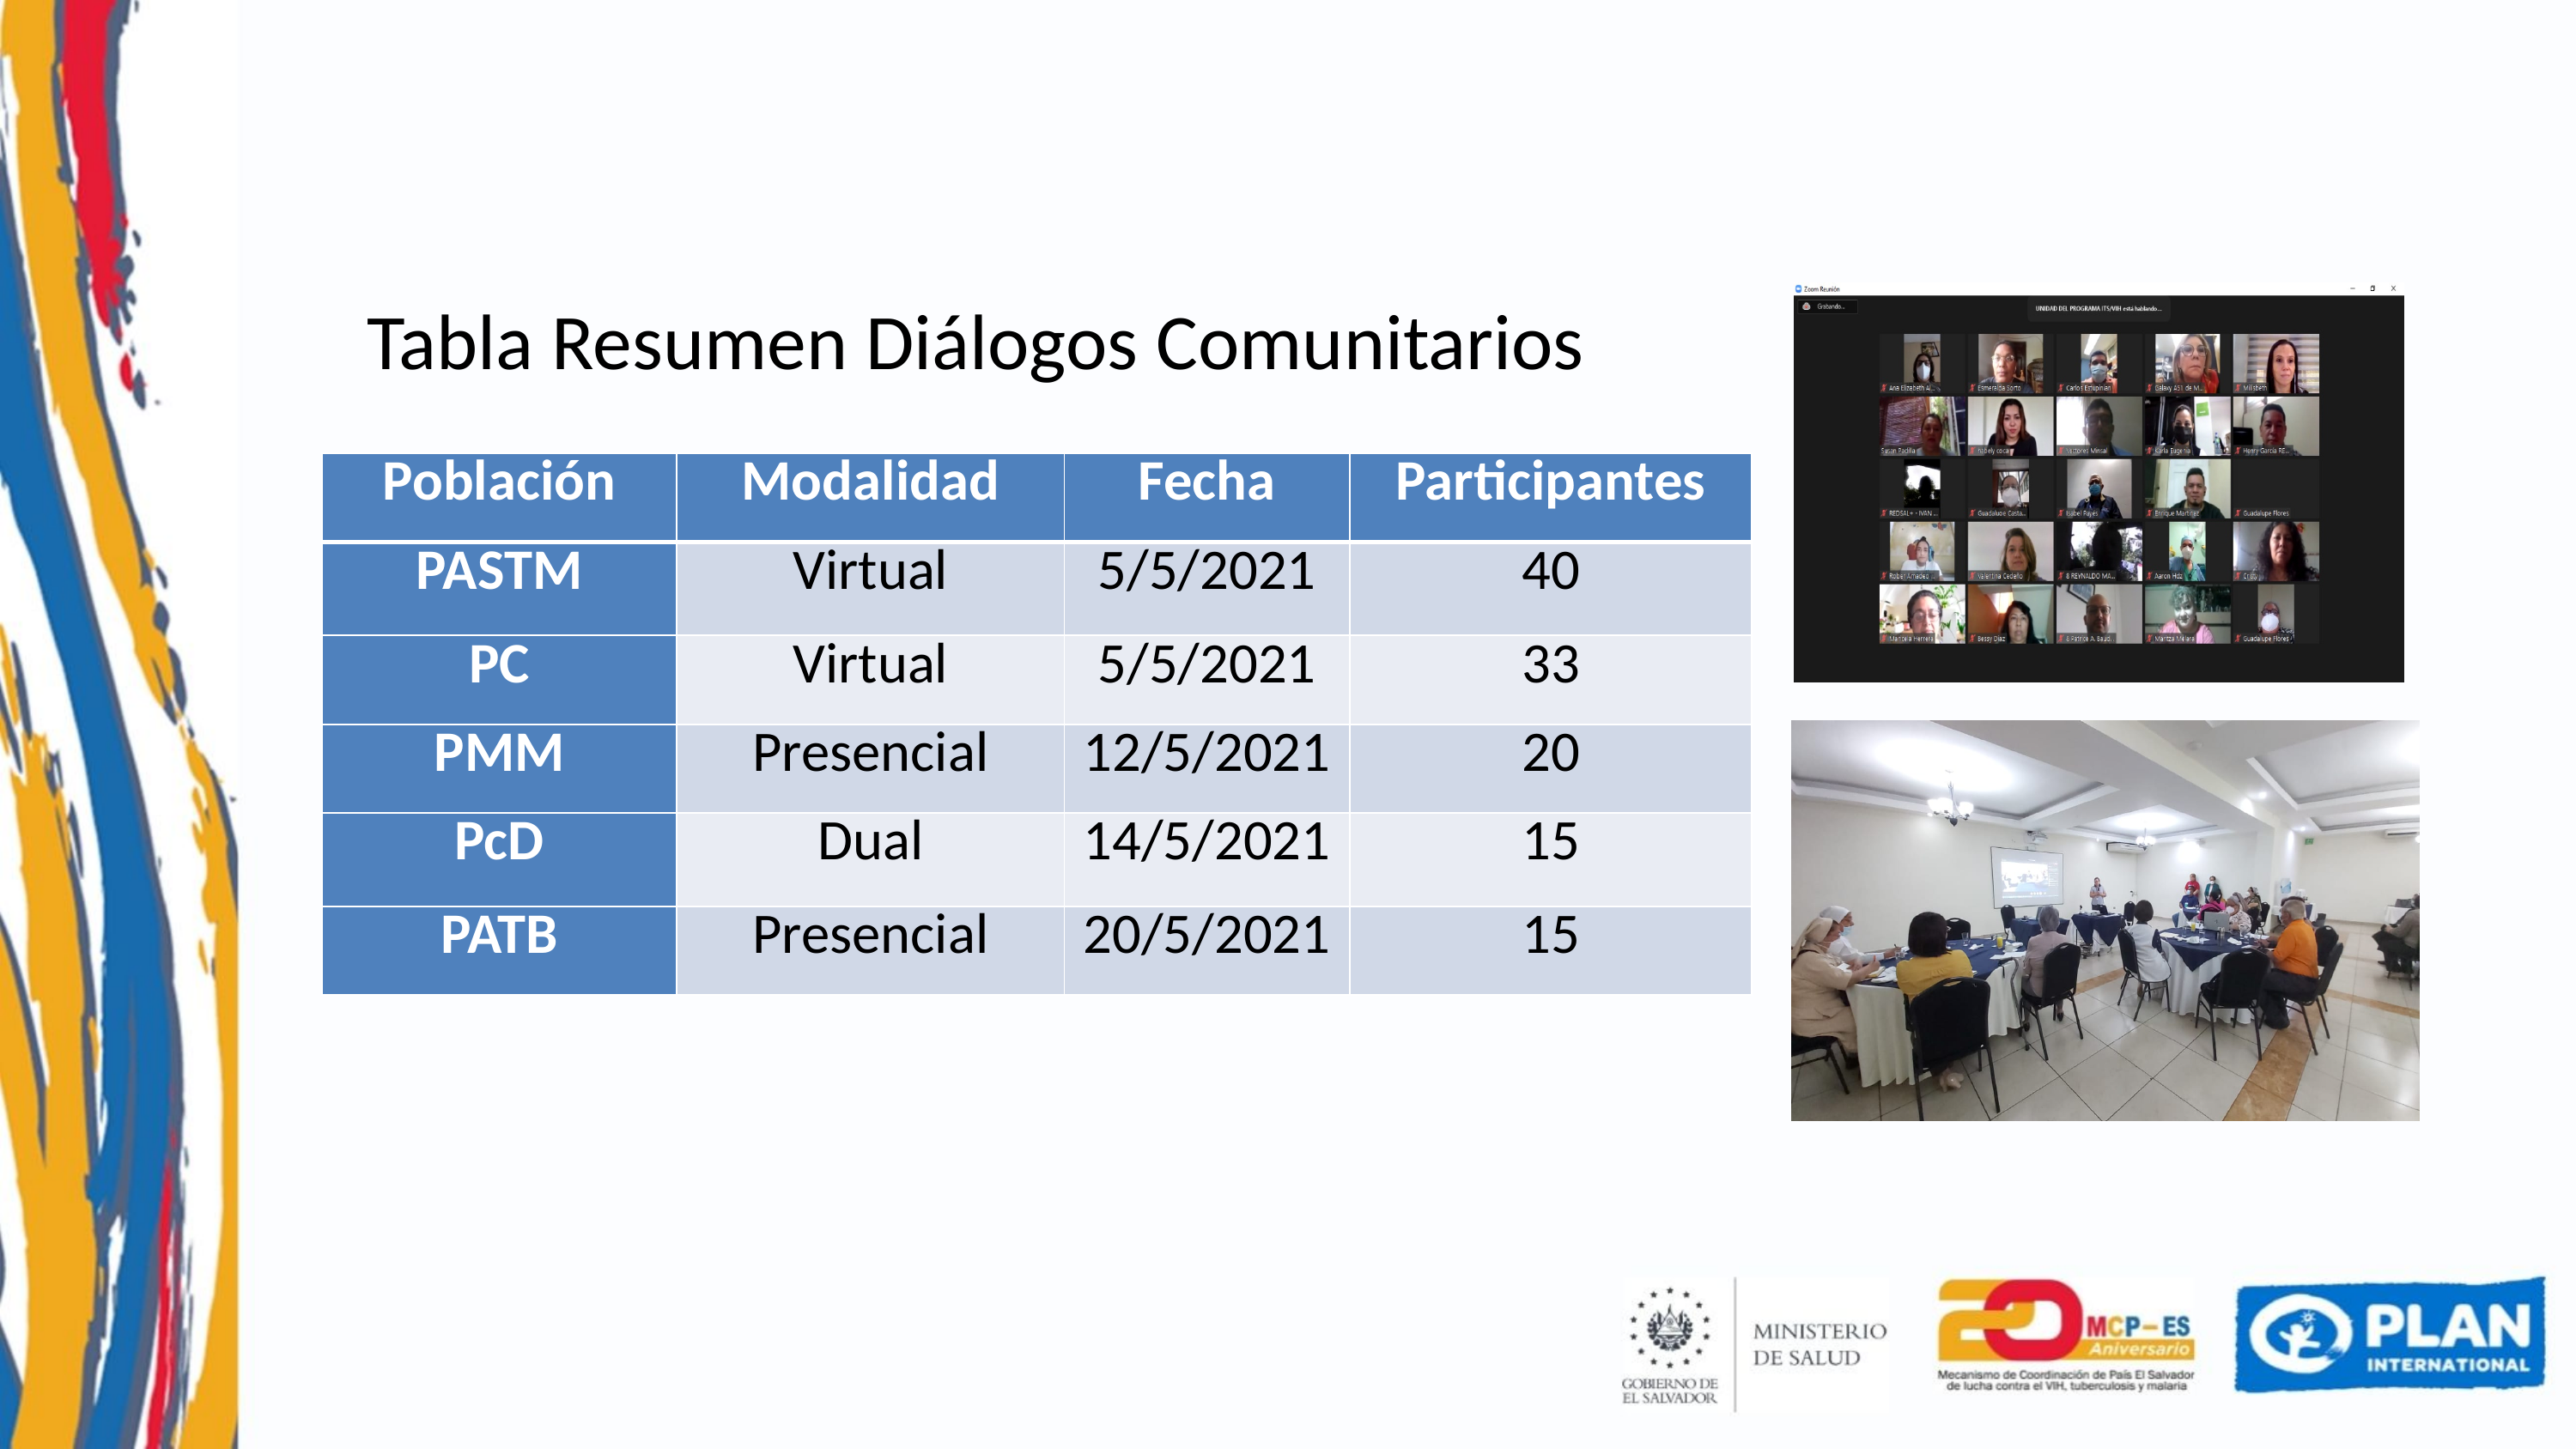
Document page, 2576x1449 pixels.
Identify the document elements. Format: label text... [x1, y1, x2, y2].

table_cell Dual [677, 814, 1064, 906]
table_header Población [323, 454, 676, 540]
table_cell 5/5/2021 [1065, 544, 1349, 634]
picture [0, 0, 2576, 1449]
table_cell Presencial [677, 725, 1064, 812]
table_header Modalidad [677, 454, 1064, 540]
table_cell PATB [323, 907, 676, 994]
table_cell Presencial [677, 907, 1064, 994]
table_cell 15 [1351, 814, 1751, 906]
table_cell PC [323, 636, 676, 724]
table_cell 12/5/2021 [1065, 725, 1349, 812]
text_box Tabla Resumen Diálogos Comunitarios [354, 284, 1784, 391]
table_cell 20 [1351, 725, 1751, 812]
table_cell 14/5/2021 [1065, 814, 1349, 906]
table_header Fecha [1065, 454, 1349, 540]
table_cell 33 [1351, 636, 1751, 724]
table_cell Virtual [677, 544, 1064, 634]
table_cell 5/5/2021 [1065, 636, 1349, 724]
table_cell 40 [1351, 544, 1751, 634]
table_header Participantes [1351, 454, 1751, 540]
table_cell PcD [323, 814, 676, 906]
table_cell Virtual [677, 636, 1064, 724]
table_cell 15 [1351, 907, 1751, 994]
table_cell PMM [323, 725, 676, 812]
table_cell 20/5/2021 [1065, 907, 1349, 994]
table_cell PASTM [323, 544, 676, 634]
